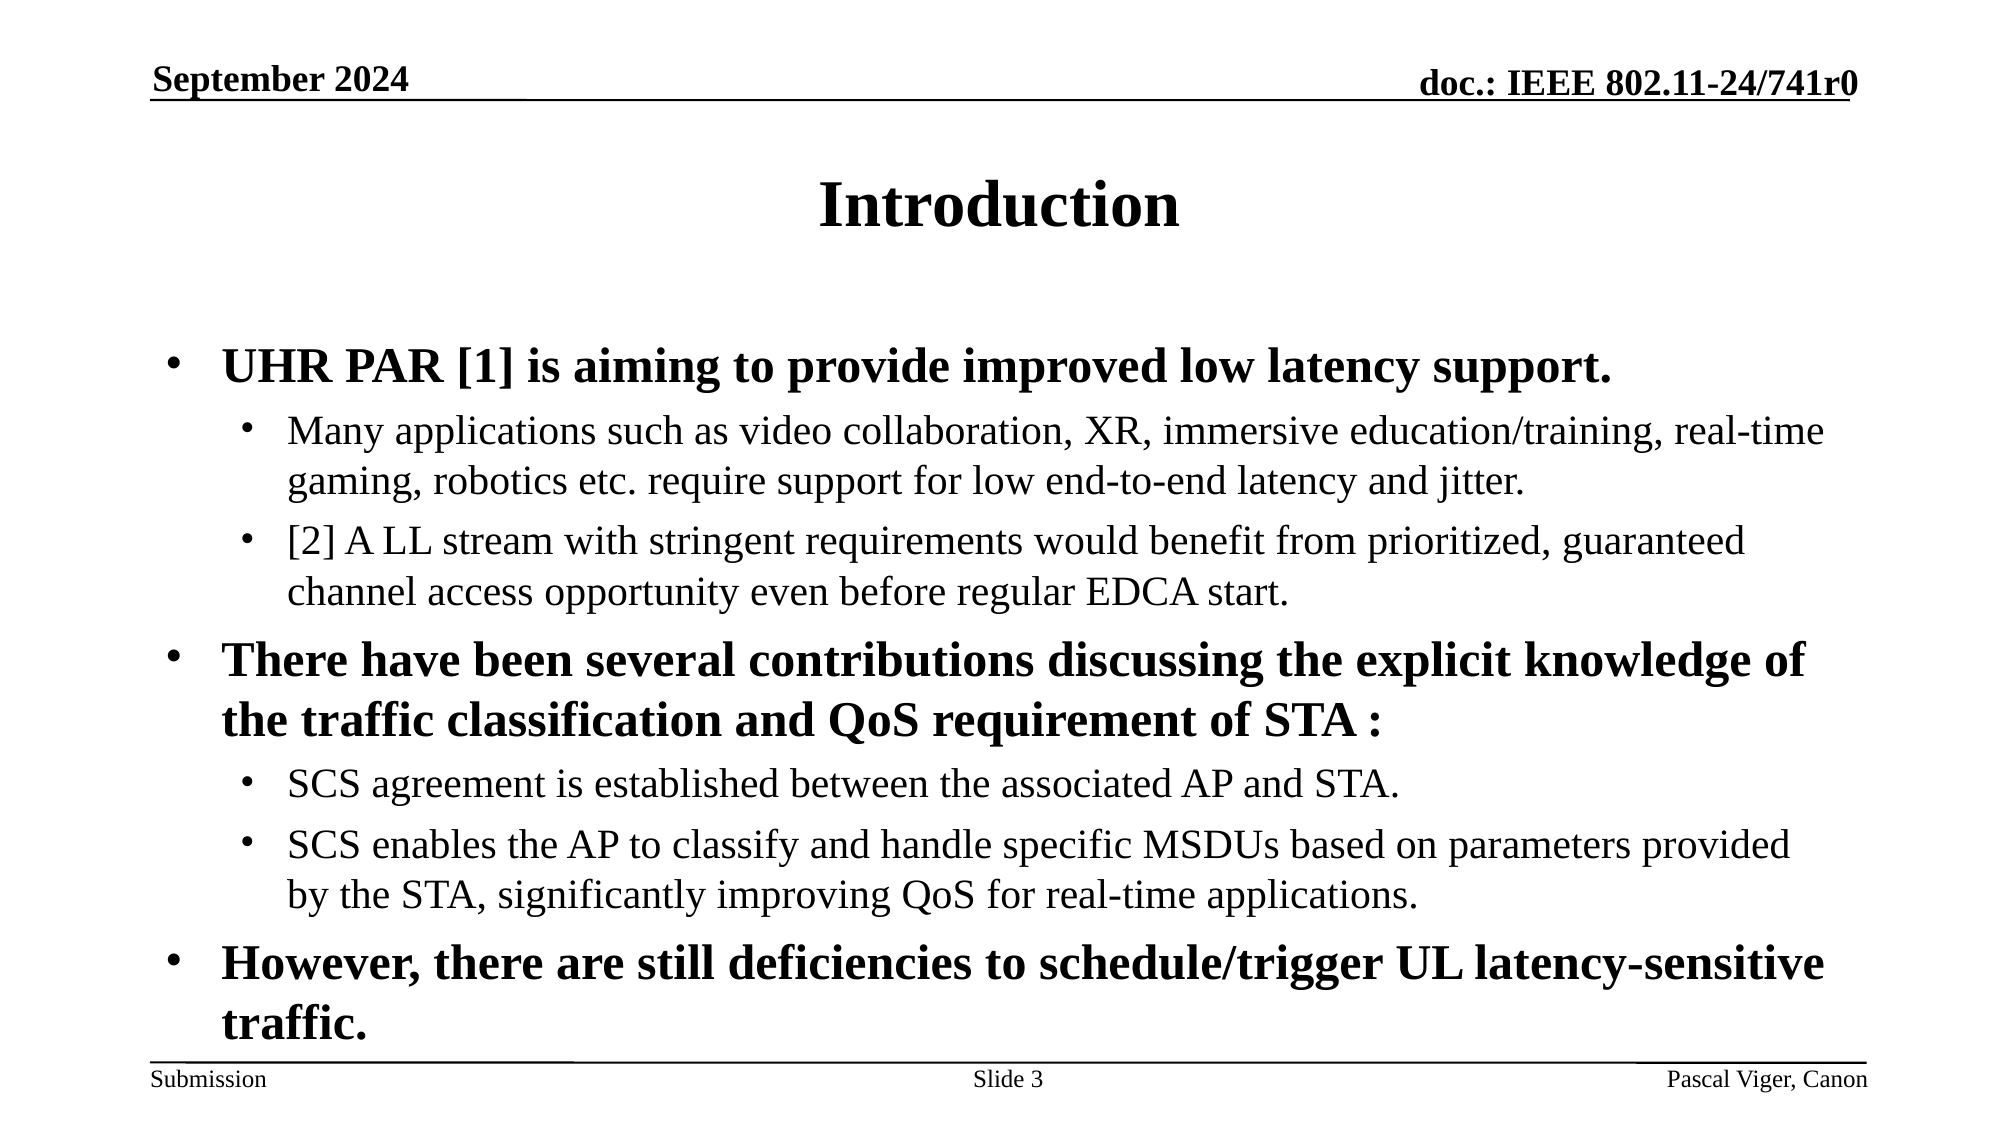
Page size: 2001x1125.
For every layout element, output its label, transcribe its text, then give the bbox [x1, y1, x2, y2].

slide_number Slide 3 [950, 1061, 1067, 1123]
title Introduction [149, 112, 1850, 288]
footer Pascal Viger, Canon [1171, 1061, 1869, 1093]
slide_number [152, 54, 563, 100]
list UHR PAR [1] is aiming to provide improved low latency support. Many applications such as video collaboration, XR, immersive education/training, real-time gaming, robotics etc. require support for low end-to-end latency and jitter. [2] A LL stream with stringent requirements would benefit from prioritized, guaranteed channel access opportunity even before regular EDCA start. There have been several contributions discussing the explicit knowledge of the traffic classification and QoS requirement of STA : SCS agreement is established between the associated AP and STA. SCS enables the AP to classify and handle specific MSDUs based on parameters provided by the STA, significantly improving QoS for real-time applications. However, there are still deficiencies to schedule/trigger UL latency-sensitive traffic. [149, 324, 1850, 1000]
